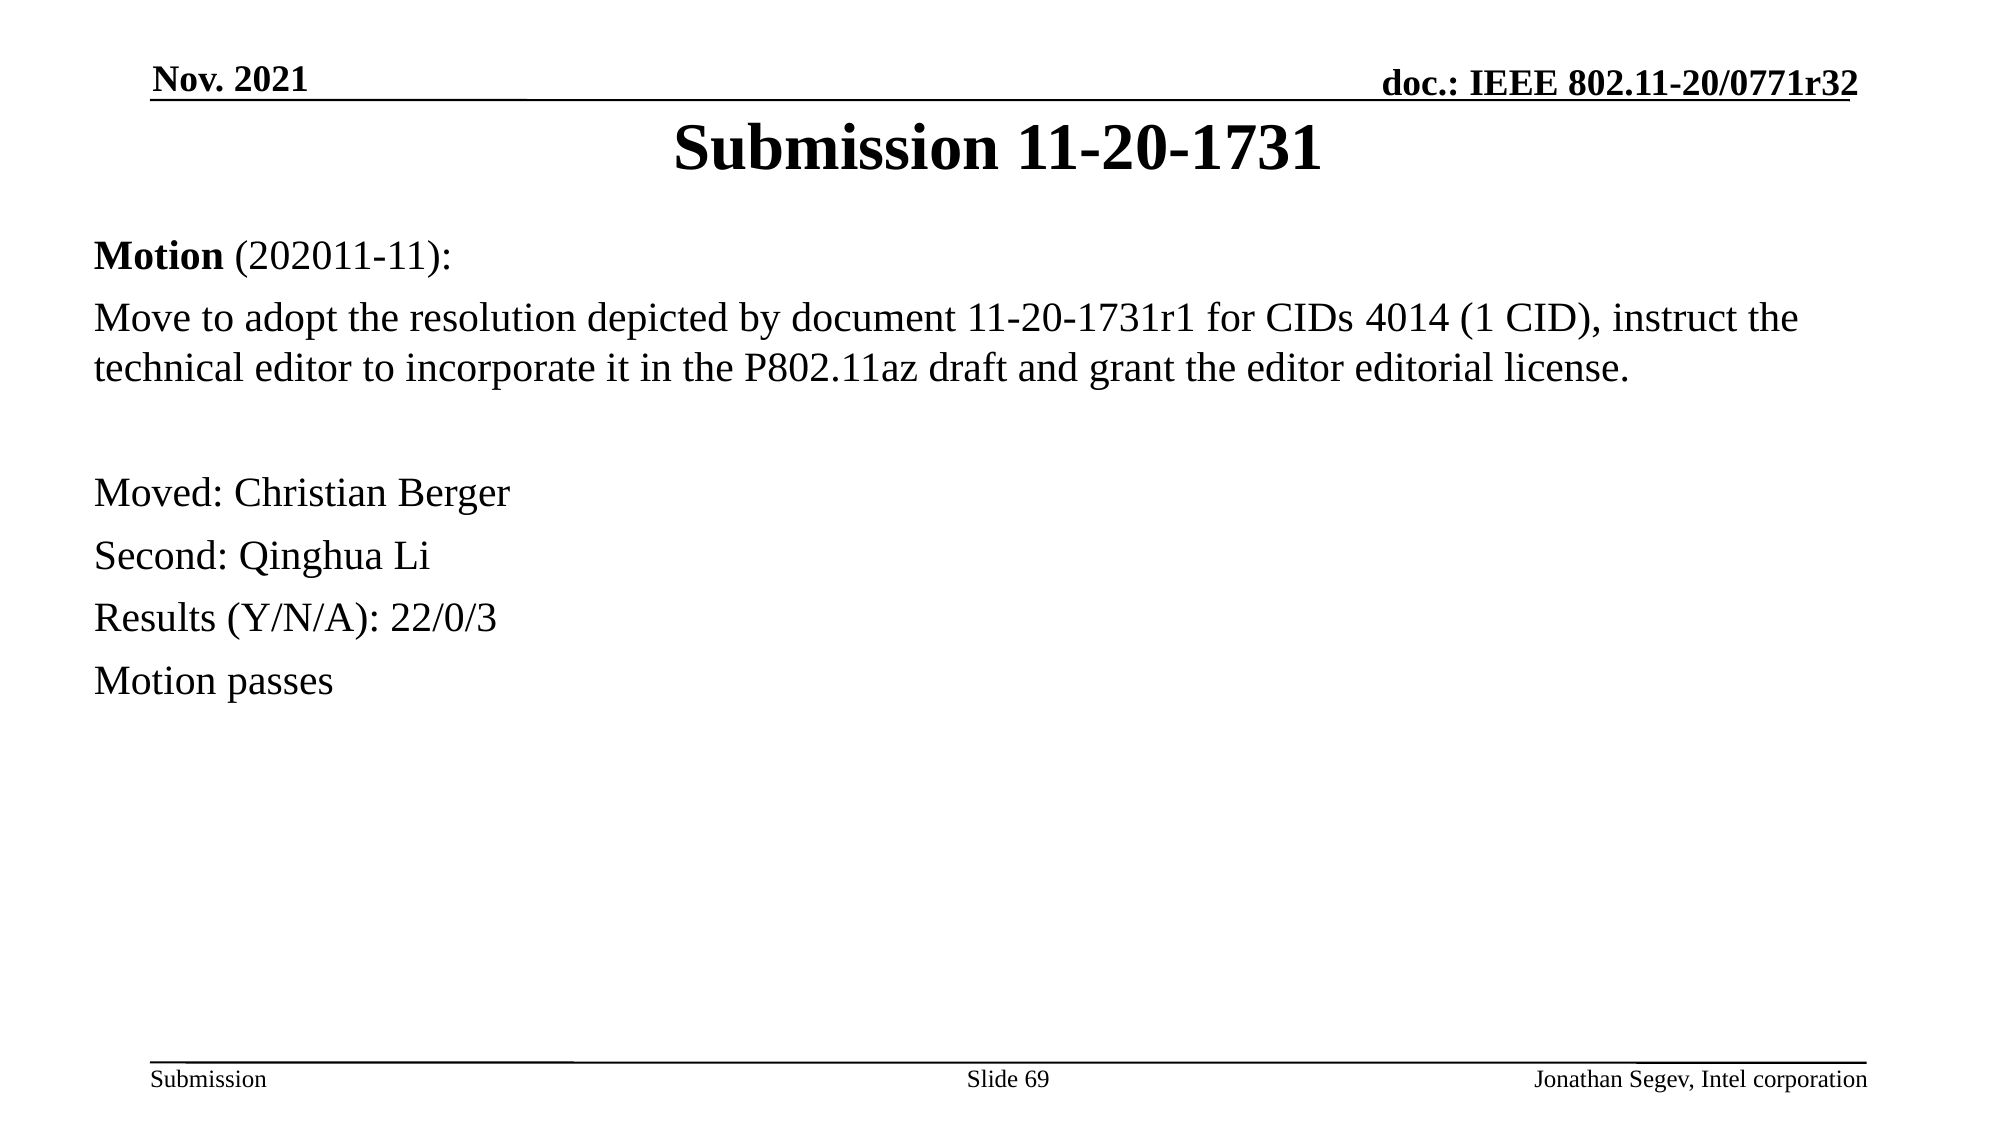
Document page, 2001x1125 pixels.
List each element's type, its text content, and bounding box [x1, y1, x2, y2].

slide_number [152, 54, 563, 100]
list Motion (202011-11): Move to adopt the resolution depicted by document 11-20-1731r1 for CIDs 4014 (1 CID), instruct the technical editor to incorporate it in the P802.11az draft and grant the editor editorial license. Moved: Christian Berger Second: Qinghua Li Results (Y/N/A): 22/0/3 Motion passes [78, 219, 1922, 1000]
slide_number Slide 69 [950, 1061, 1067, 1123]
title Submission 11-20-1731 [149, 112, 1850, 173]
footer Jonathan Segev, Intel corporation [1171, 1061, 1869, 1093]
